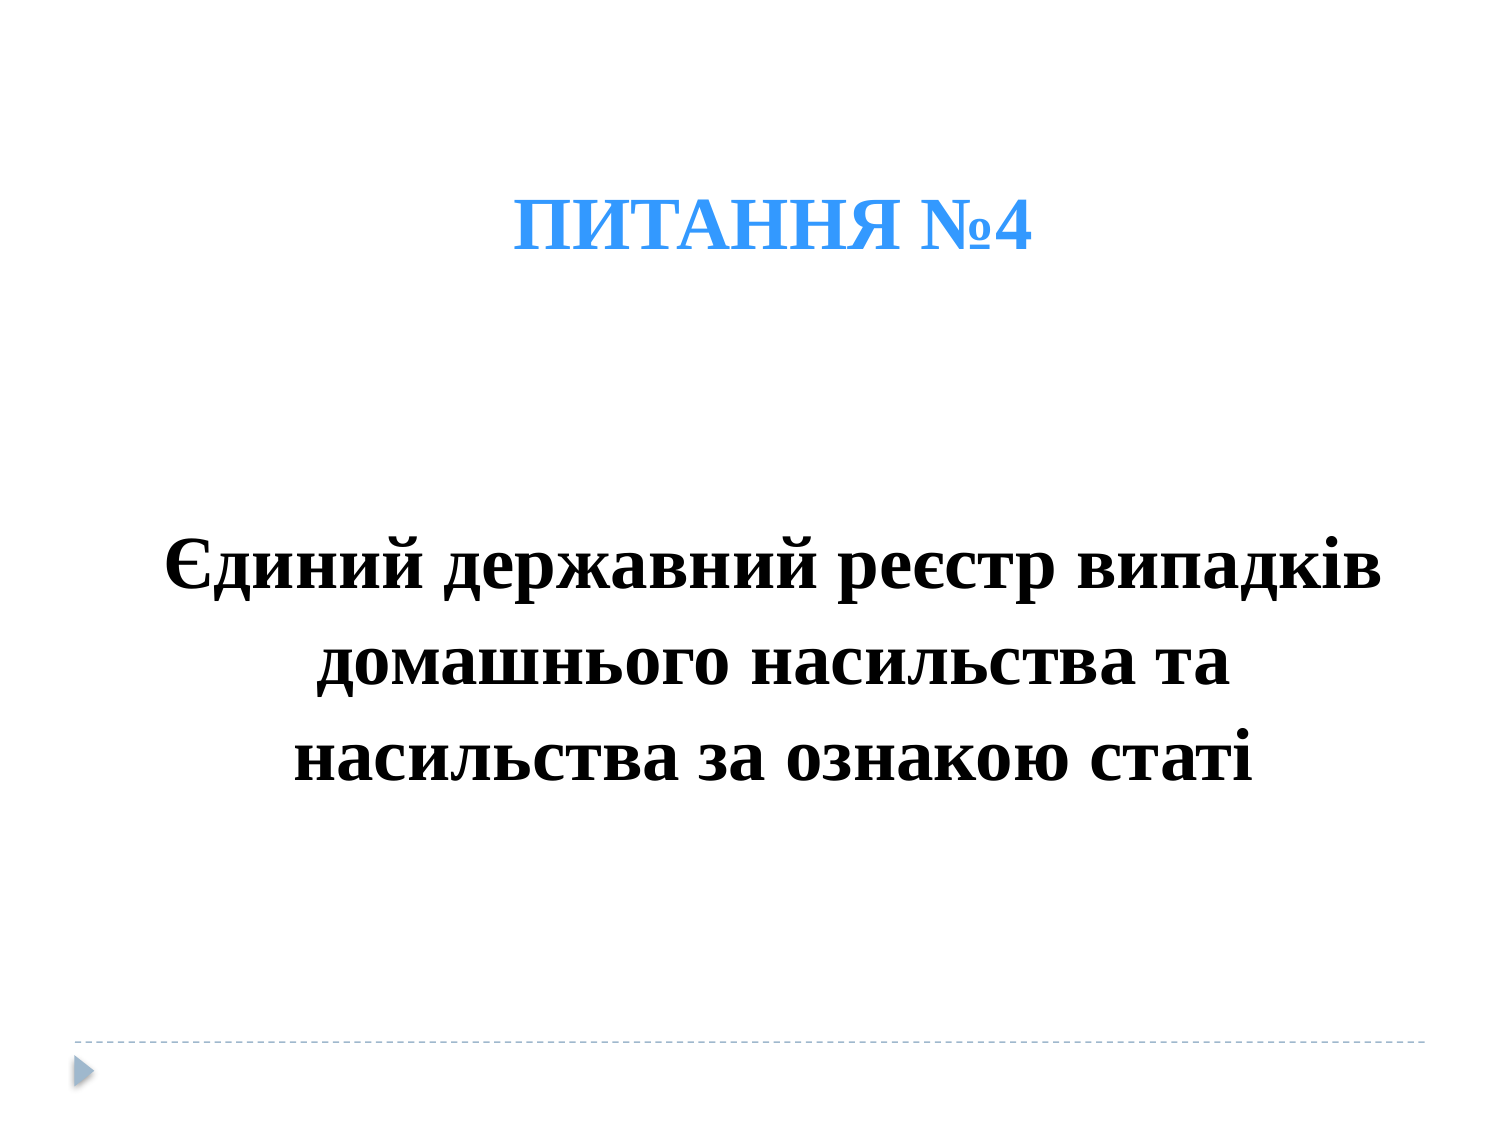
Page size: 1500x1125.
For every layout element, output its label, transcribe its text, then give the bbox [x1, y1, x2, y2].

text_box ПИТАННЯ №4 Єдиний державний реєстр випадків домашнього насильства та насильства за ознакою статі [100, 160, 1447, 804]
